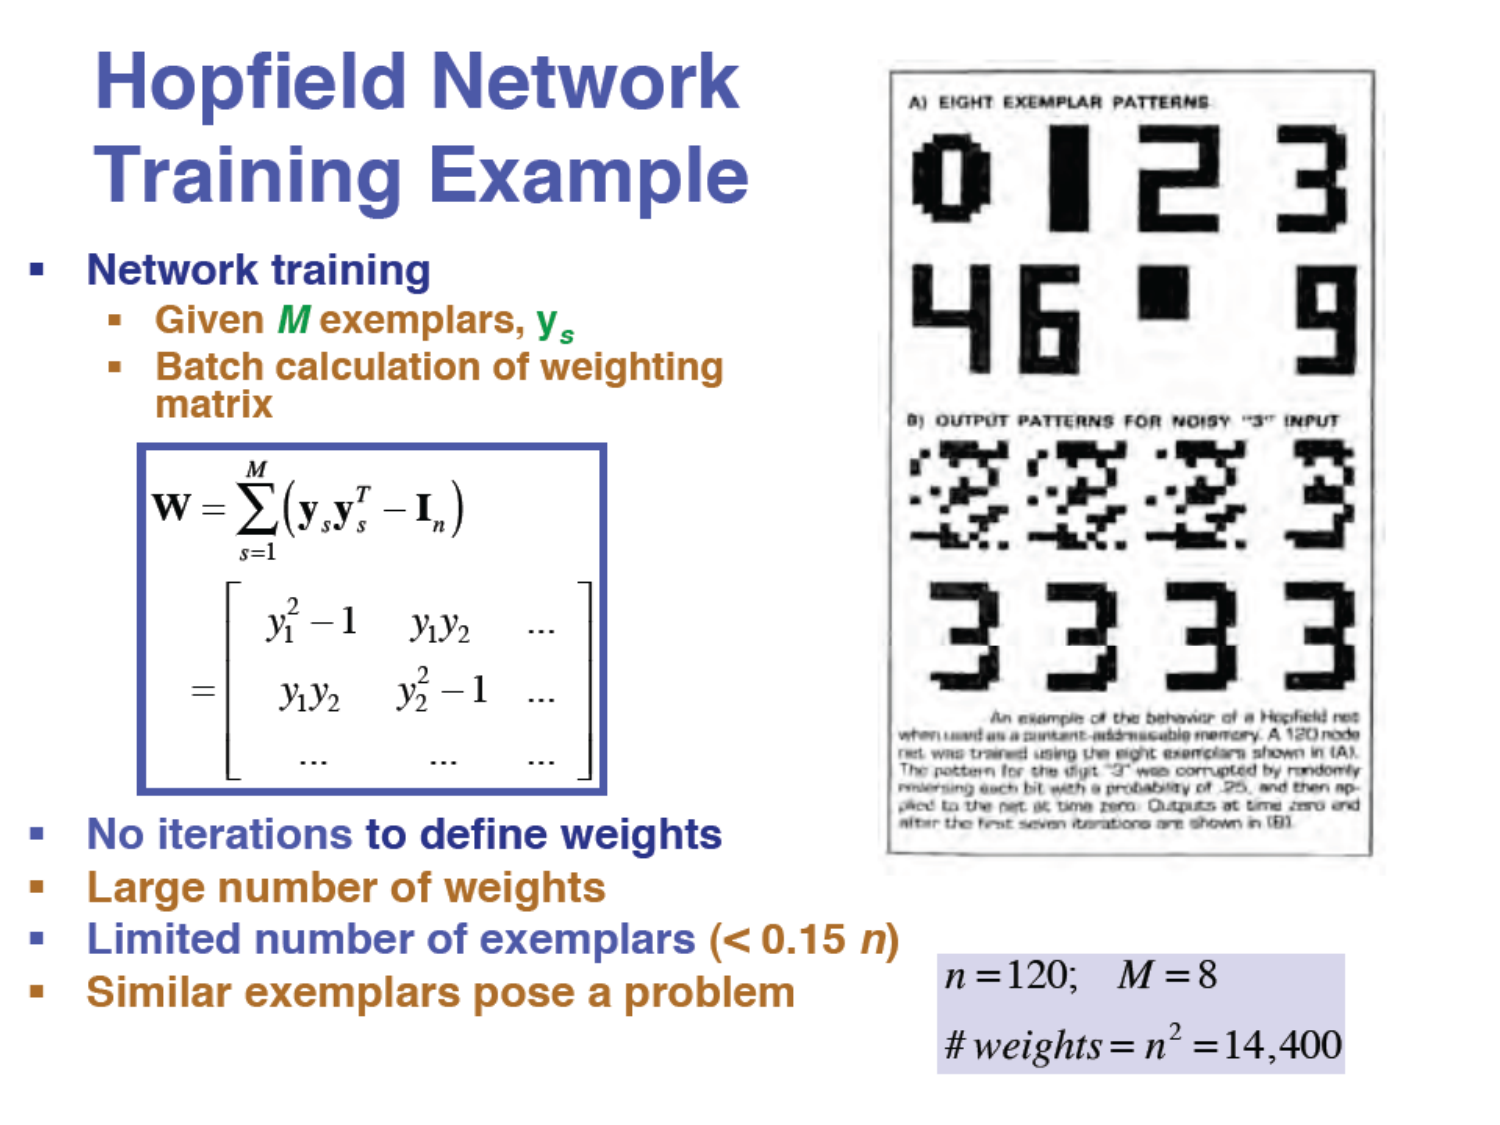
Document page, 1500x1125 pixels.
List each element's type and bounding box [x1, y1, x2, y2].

picture [4, 37, 1408, 1100]
